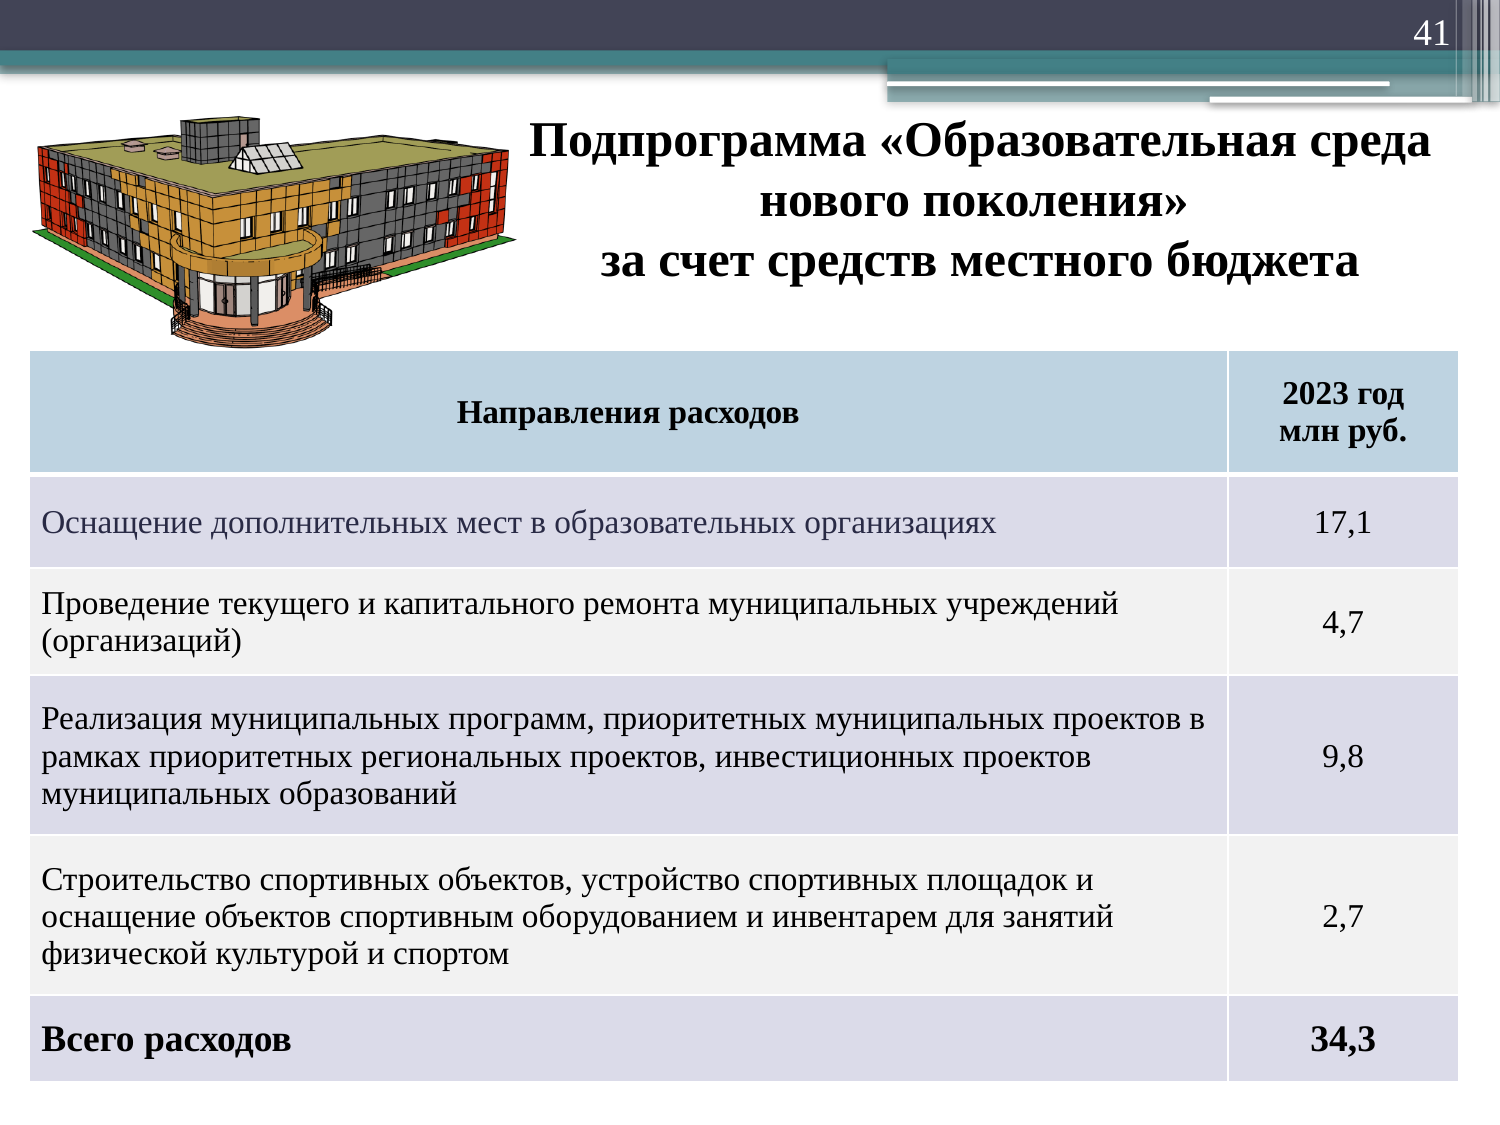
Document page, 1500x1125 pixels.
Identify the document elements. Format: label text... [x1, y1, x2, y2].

table_cell 2,7 [1229, 836, 1458, 994]
slide_number 41 [1340, 0, 1466, 61]
table_cell Строительство спортивных объектов, устройство спортивных площадок и оснащение объектов спортивным оборудованием и инвентарем для занятий физической культурой и спортом [30, 836, 1227, 994]
table_cell 9,8 [1229, 676, 1458, 834]
table_cell 4,7 [1229, 569, 1458, 674]
table_cell 34,3 [1229, 996, 1458, 1081]
table_cell Проведение текущего и капитального ремонта муниципальных учреждений (организаций) [30, 569, 1227, 674]
table_cell Реализация муниципальных программ, приоритетных муниципальных проектов в рамках приоритетных региональных проектов, инвестиционных проектов муниципальных образований [30, 676, 1227, 834]
table_cell Всего расходов [30, 996, 1227, 1081]
picture [0, 18, 538, 433]
table_cell Оснащение дополнительных мест в образовательных организациях [30, 477, 1227, 567]
title Подпрограмма «Образовательная среда нового поколения» за счет средств местного бюджета [544, 90, 1483, 303]
table_header Направления расходов [30, 351, 1227, 472]
table_cell 17,1 [1229, 477, 1458, 567]
table_header 2023 год млн руб. [1229, 351, 1458, 472]
